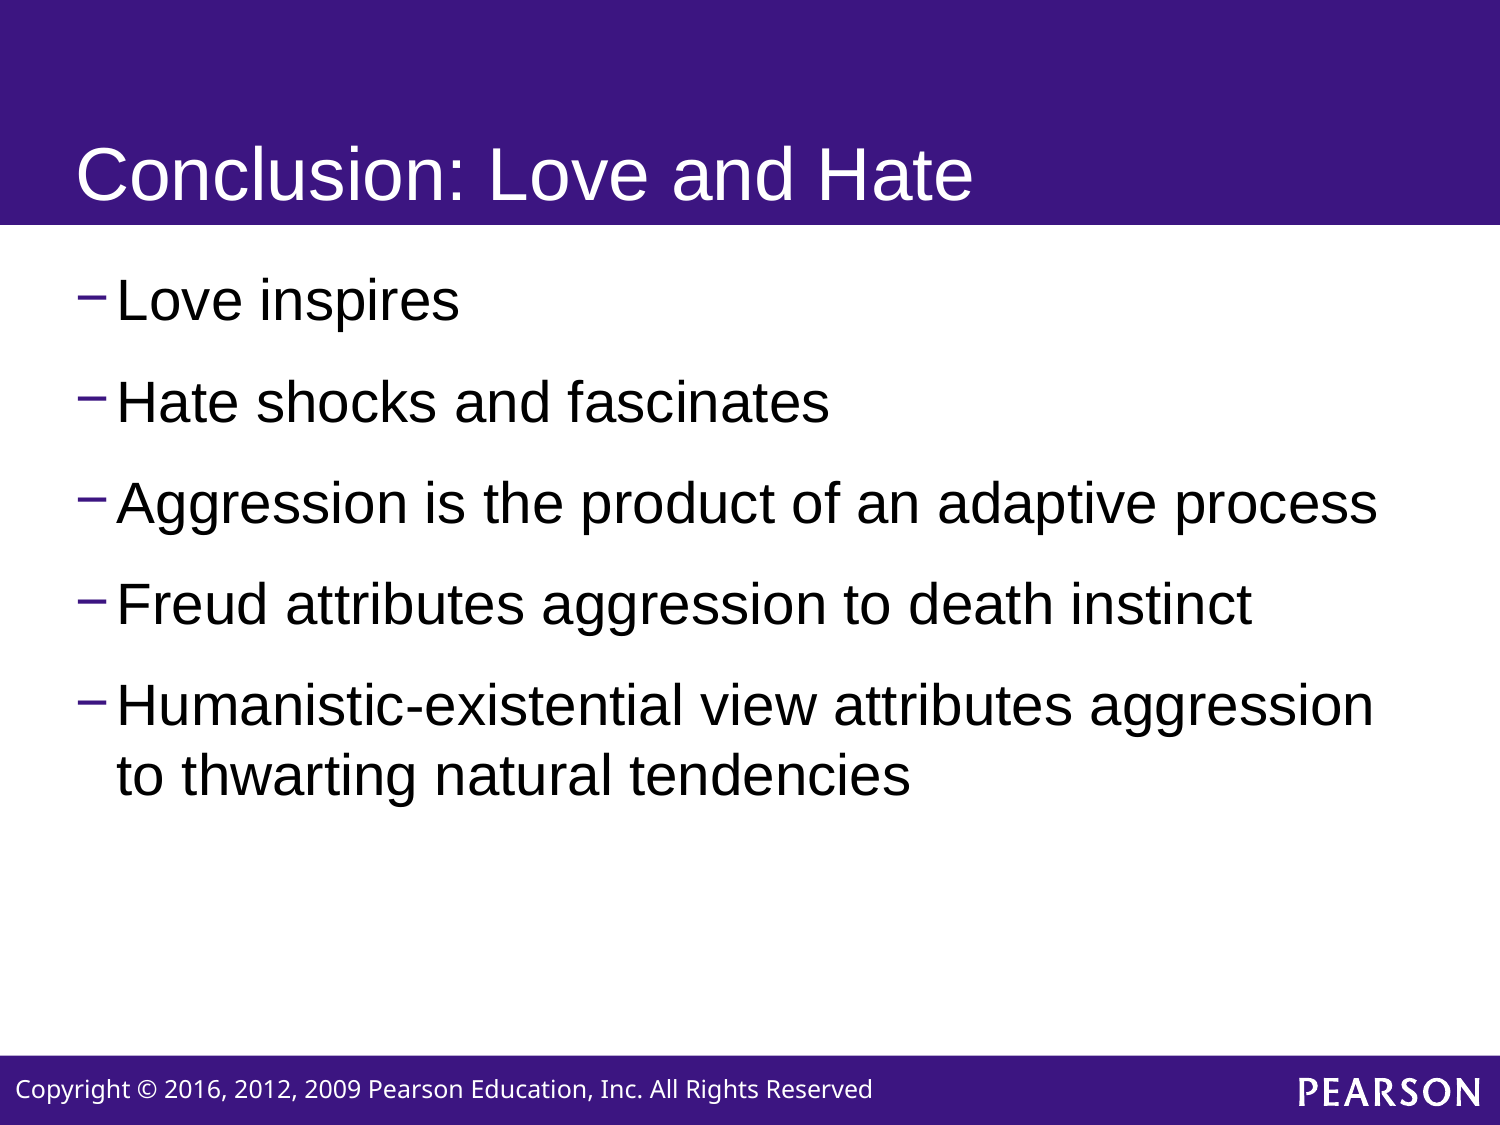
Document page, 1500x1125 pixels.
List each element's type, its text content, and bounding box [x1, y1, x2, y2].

title Conclusion: Love and Hate [75, 35, 1425, 216]
list Love inspires Hate shocks and fascinates Aggression is the product of an adaptive process Freud attributes aggression to death instinct Humanistic-existential view attributes aggression to thwarting natural tendencies [75, 262, 1425, 1005]
